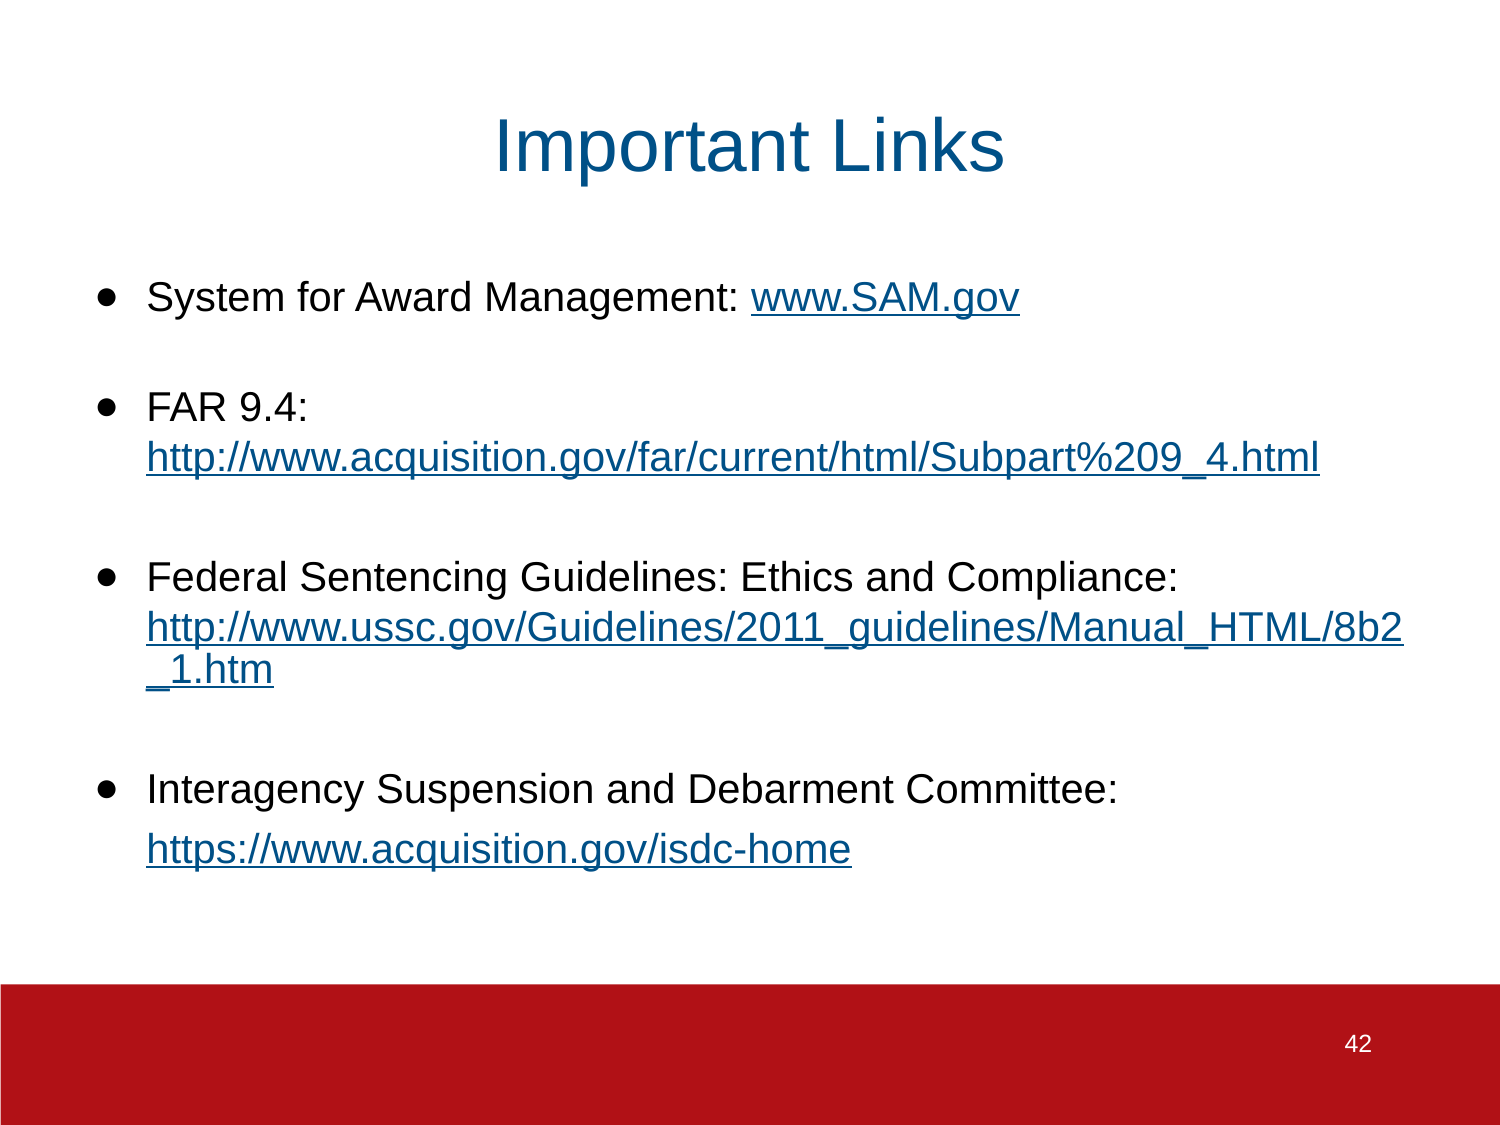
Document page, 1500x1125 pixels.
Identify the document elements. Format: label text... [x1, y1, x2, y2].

title Important Links [75, 88, 1425, 262]
slide_number 42 [1074, 1019, 1388, 1095]
list System for Award Management: www.SAM.gov FAR 9.4: http://www.acquisition.gov/far/current/html/Subpart%209_4.html Federal Sentencing Guidelines: Ethics and Compliance: http://www.ussc.gov/Guidelines/2011_guidelines/Manual_HTML/8b2_1.htm Interagency Suspension and Debarment Committee: https://www.acquisition.gov/isdc-home [75, 262, 1425, 1005]
